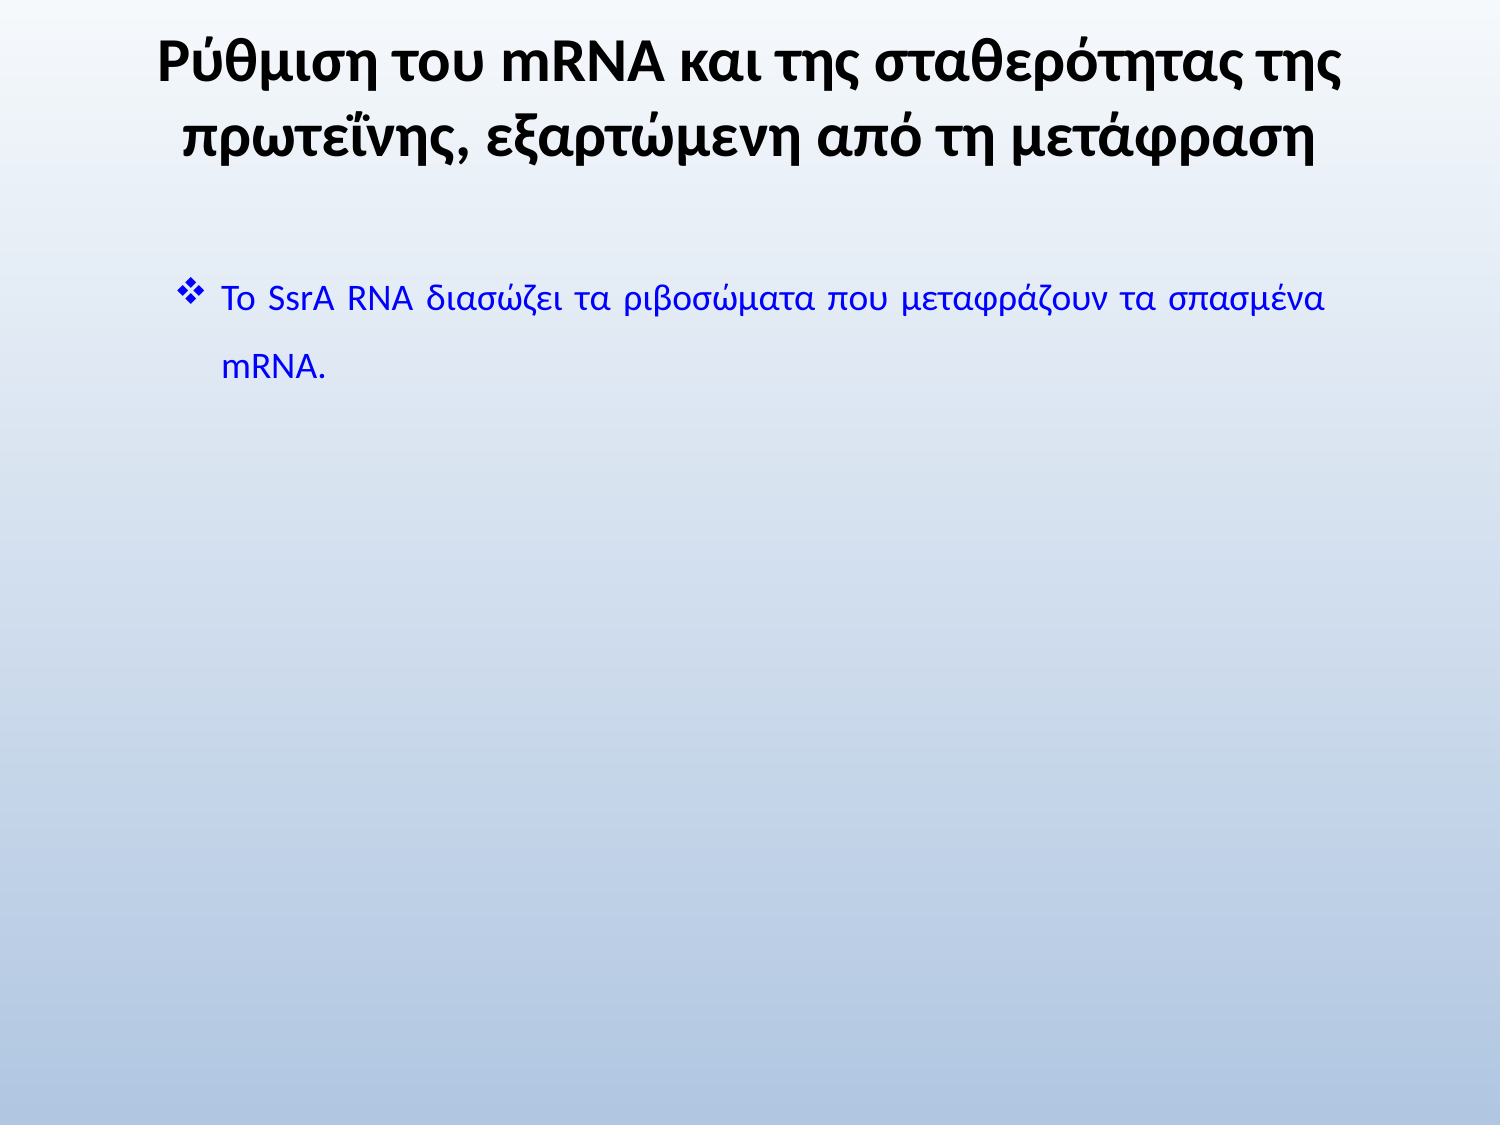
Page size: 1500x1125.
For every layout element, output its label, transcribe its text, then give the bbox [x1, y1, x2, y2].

text_box Το SsrA RNA διασώζει τα ριβοσώματα που μεταφράζουν τα σπασμένα mRNA. [159, 243, 1341, 394]
title Ρύθμιση του mRNA και της σταθερότητας της πρωτεΐνης, εξαρτώμενη από τη μετάφραση [0, 0, 1500, 188]
